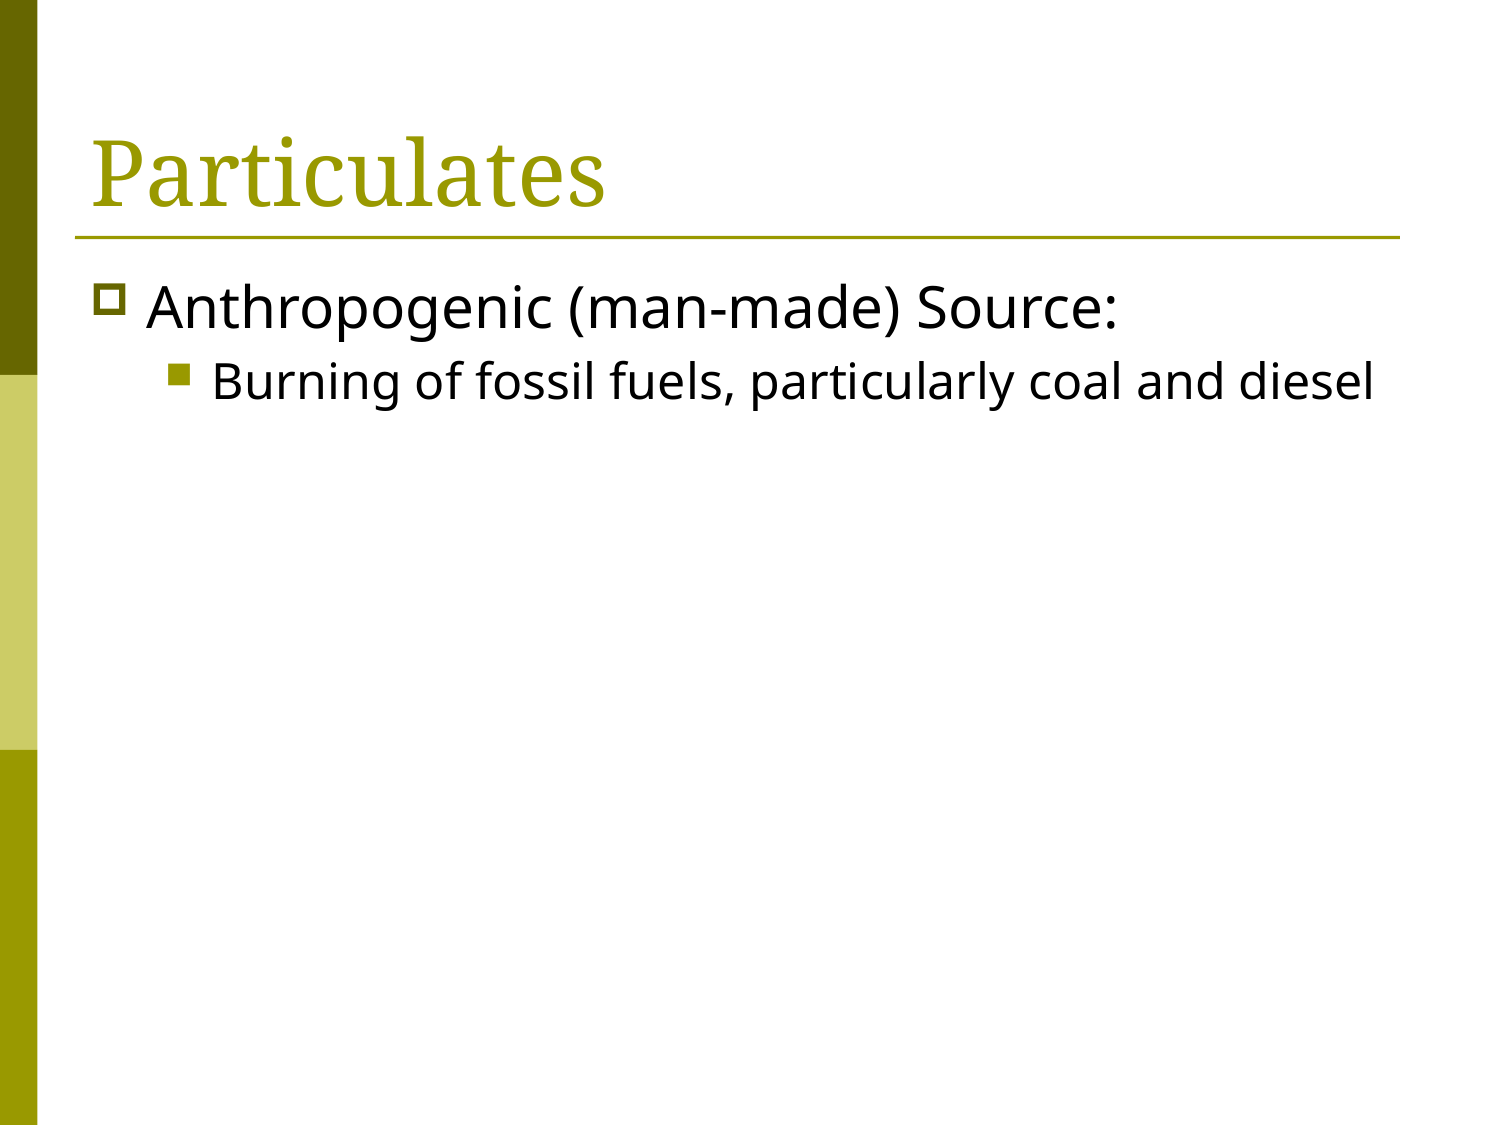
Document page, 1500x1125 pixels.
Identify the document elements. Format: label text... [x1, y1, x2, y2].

title Particulates [75, 45, 1425, 233]
list Anthropogenic (man-made) Source: Burning of fossil fuels, particularly coal and diesel [75, 262, 1425, 1038]
